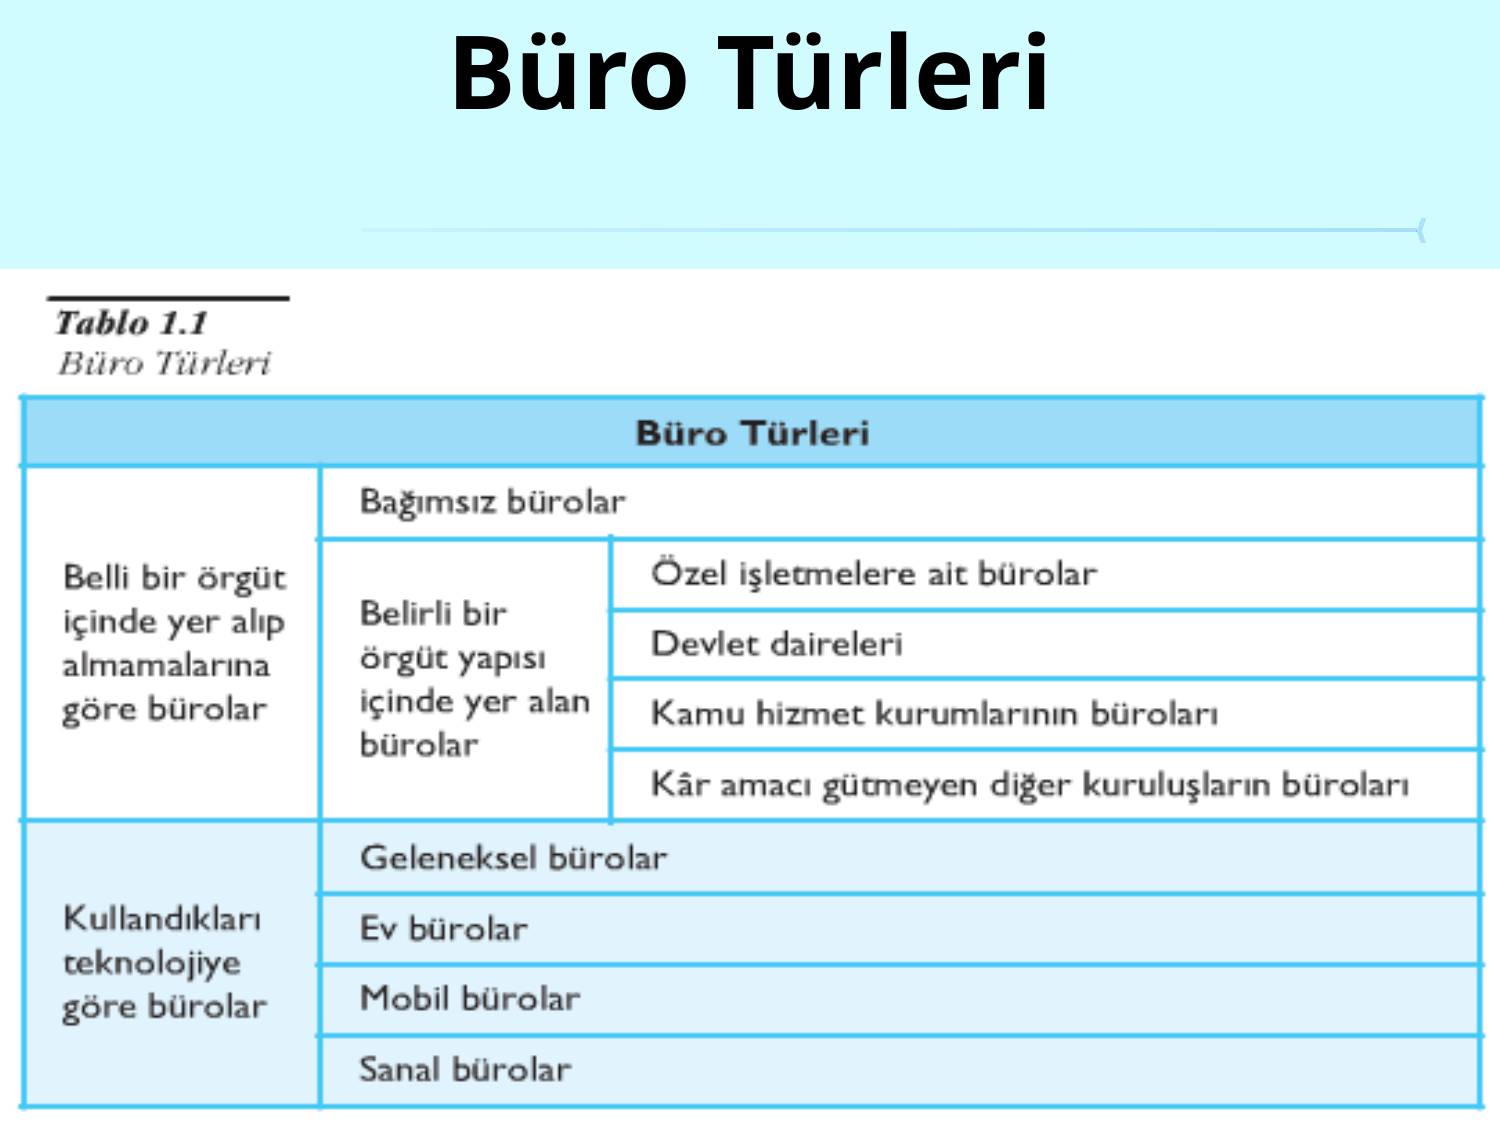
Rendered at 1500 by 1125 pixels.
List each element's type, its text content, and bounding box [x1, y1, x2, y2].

title Büro Türleri [0, 0, 1500, 258]
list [0, 268, 1500, 1125]
